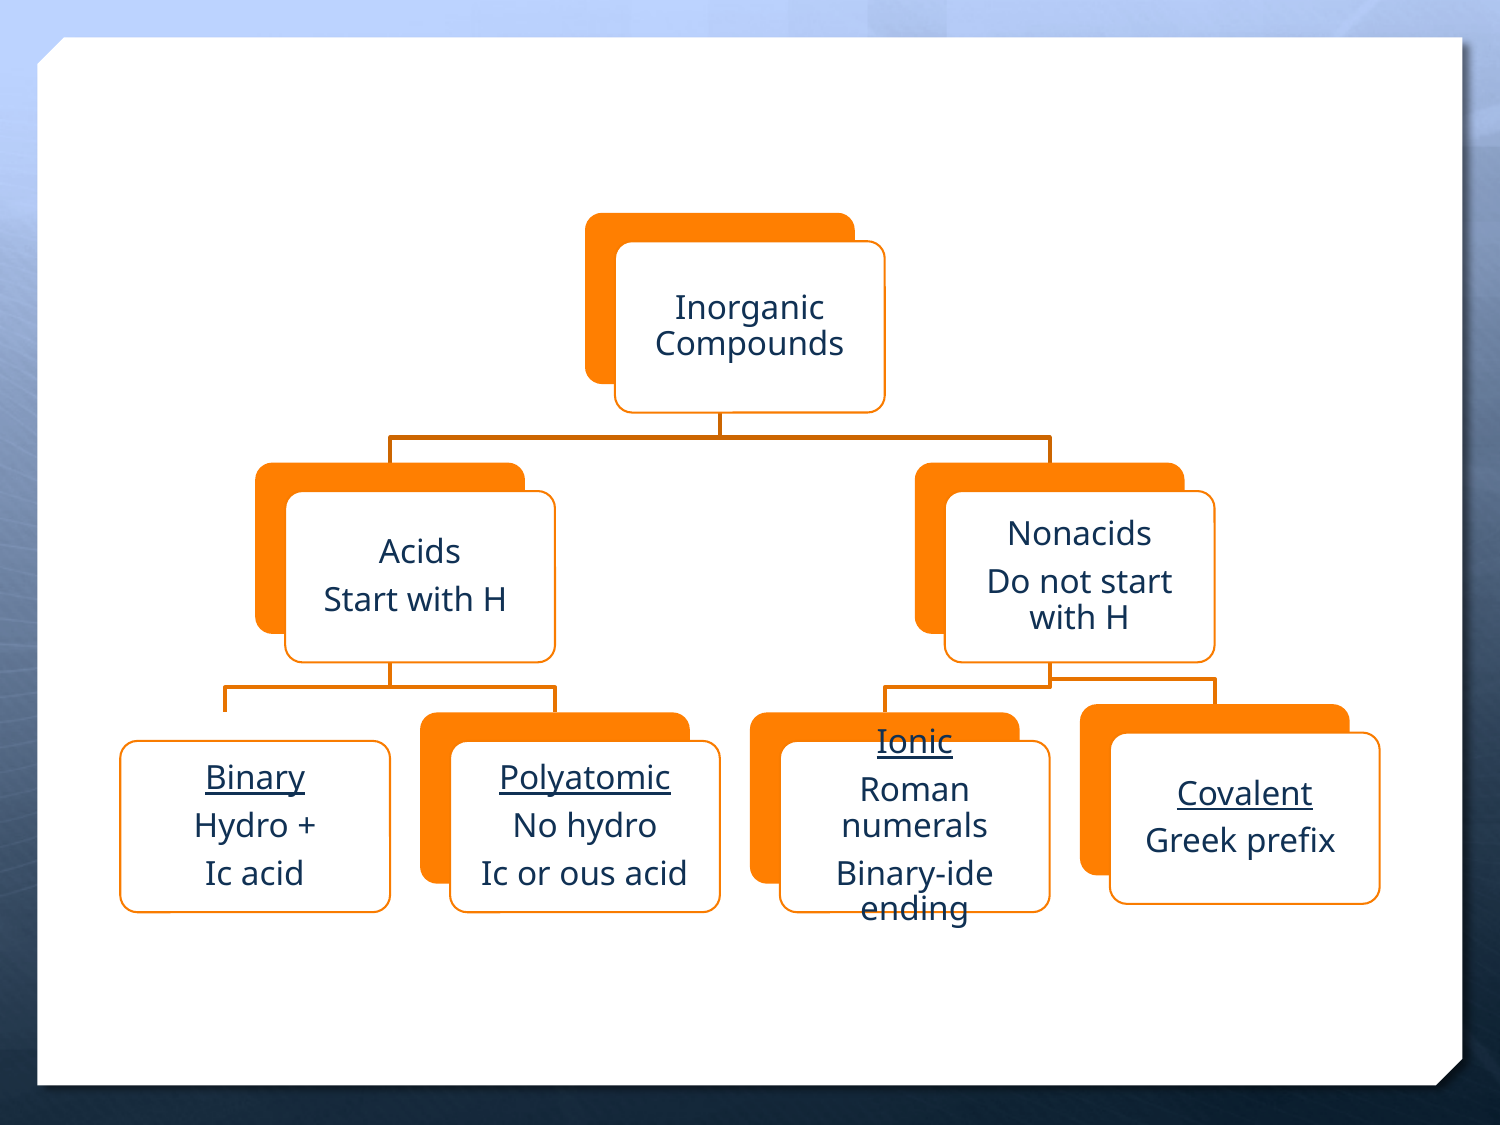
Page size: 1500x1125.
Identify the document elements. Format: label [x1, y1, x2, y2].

text_box [388, 409, 722, 462]
text_box [585, 212, 855, 385]
text_box [449, 740, 721, 913]
text_box [119, 740, 391, 913]
text_box [1079, 704, 1350, 876]
text_box [1109, 732, 1381, 905]
text_box [779, 740, 1051, 913]
text_box [392, 680, 557, 712]
text_box [284, 490, 556, 663]
text_box [420, 712, 690, 884]
text_box [914, 462, 1185, 634]
text_box [1052, 680, 1217, 704]
text_box [614, 240, 886, 414]
text_box [255, 462, 525, 634]
text_box [749, 712, 1020, 884]
text_box [223, 679, 392, 713]
text_box [944, 490, 1216, 663]
text_box [722, 427, 1052, 462]
text_box [883, 679, 1052, 712]
